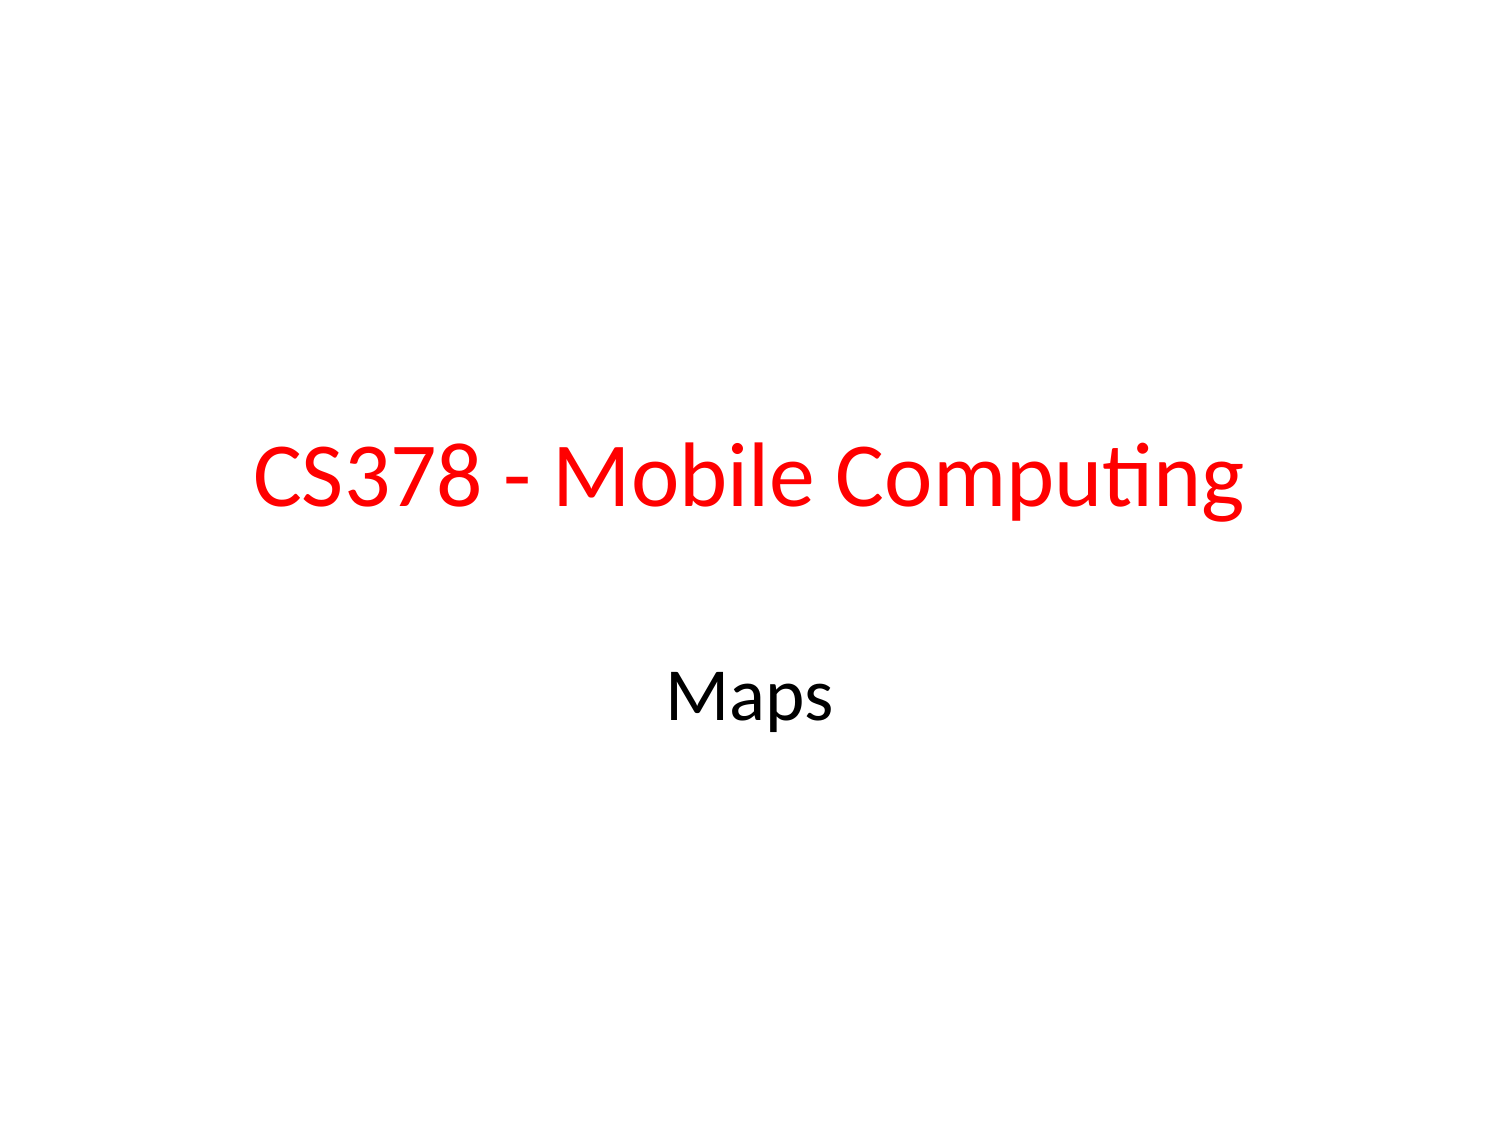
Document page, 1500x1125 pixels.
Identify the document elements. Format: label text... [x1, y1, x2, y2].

title CS378 - Mobile Computing [112, 349, 1388, 591]
subtitle Maps [187, 637, 1313, 925]
